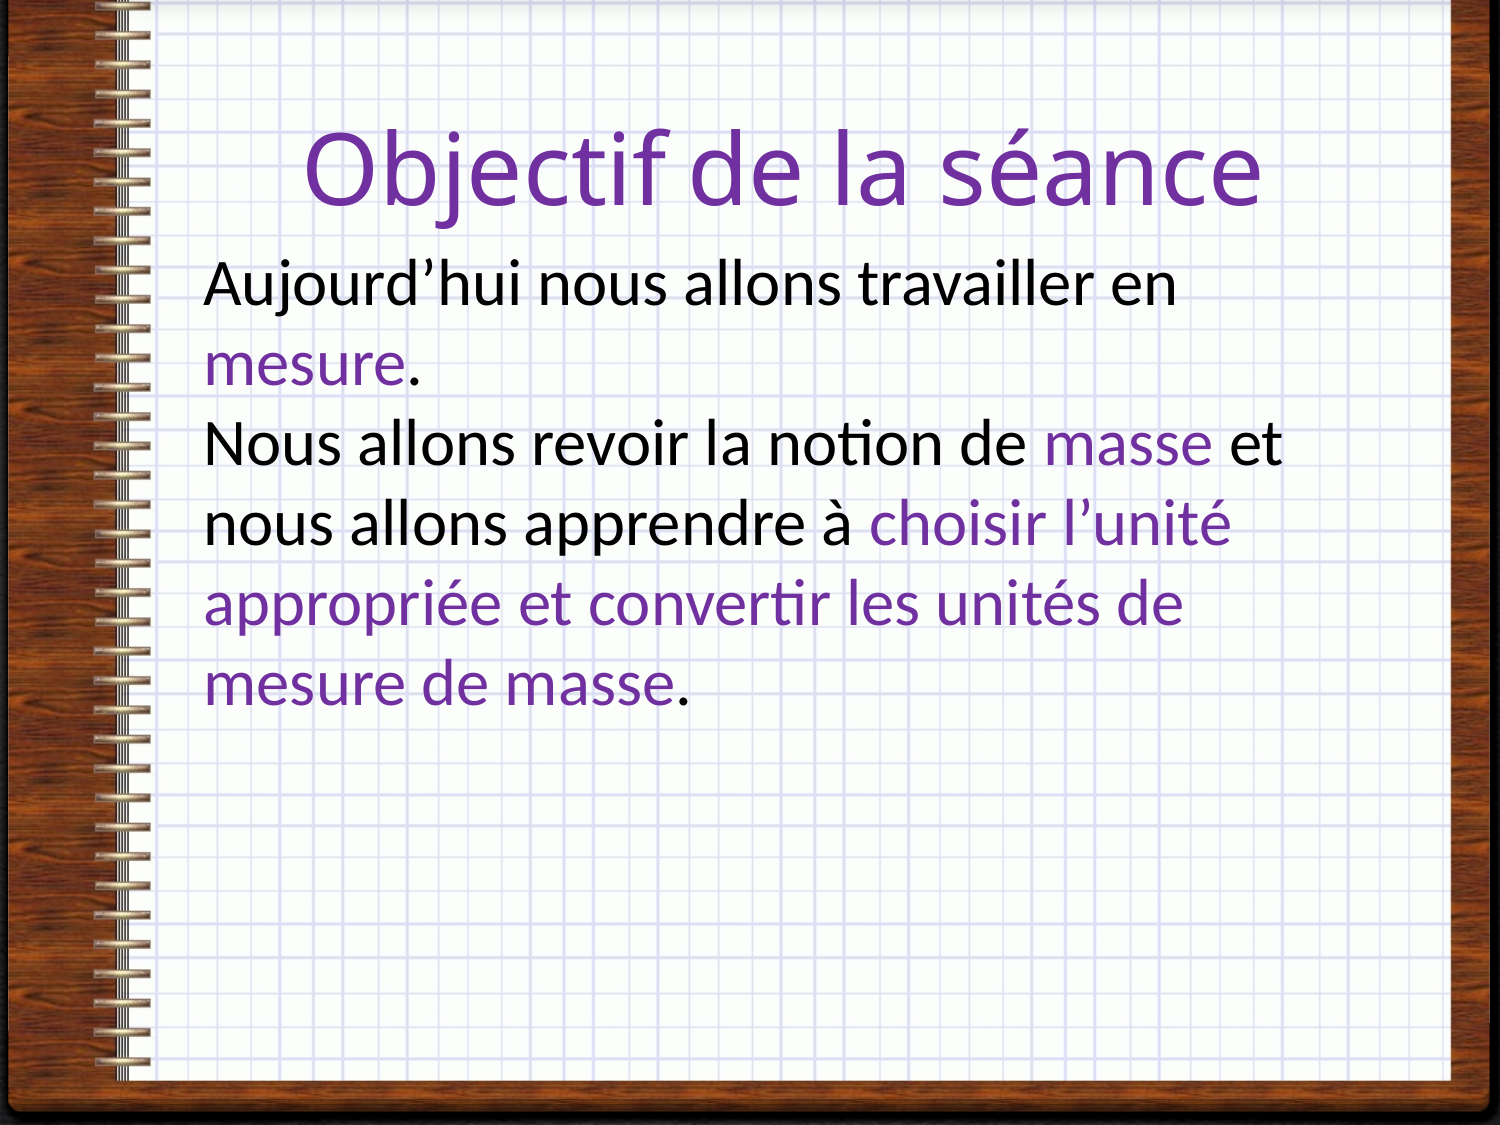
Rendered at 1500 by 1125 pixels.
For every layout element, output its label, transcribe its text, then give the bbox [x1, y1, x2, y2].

text_box Aujourd’hui nous allons travailler en mesure. Nous allons revoir la notion de masse et nous allons apprendre à choisir l’unité appropriée et convertir les unités de mesure de masse. [188, 231, 1382, 887]
title Objectif de la séance [151, 47, 1416, 284]
picture [0, 0, 1500, 1125]
